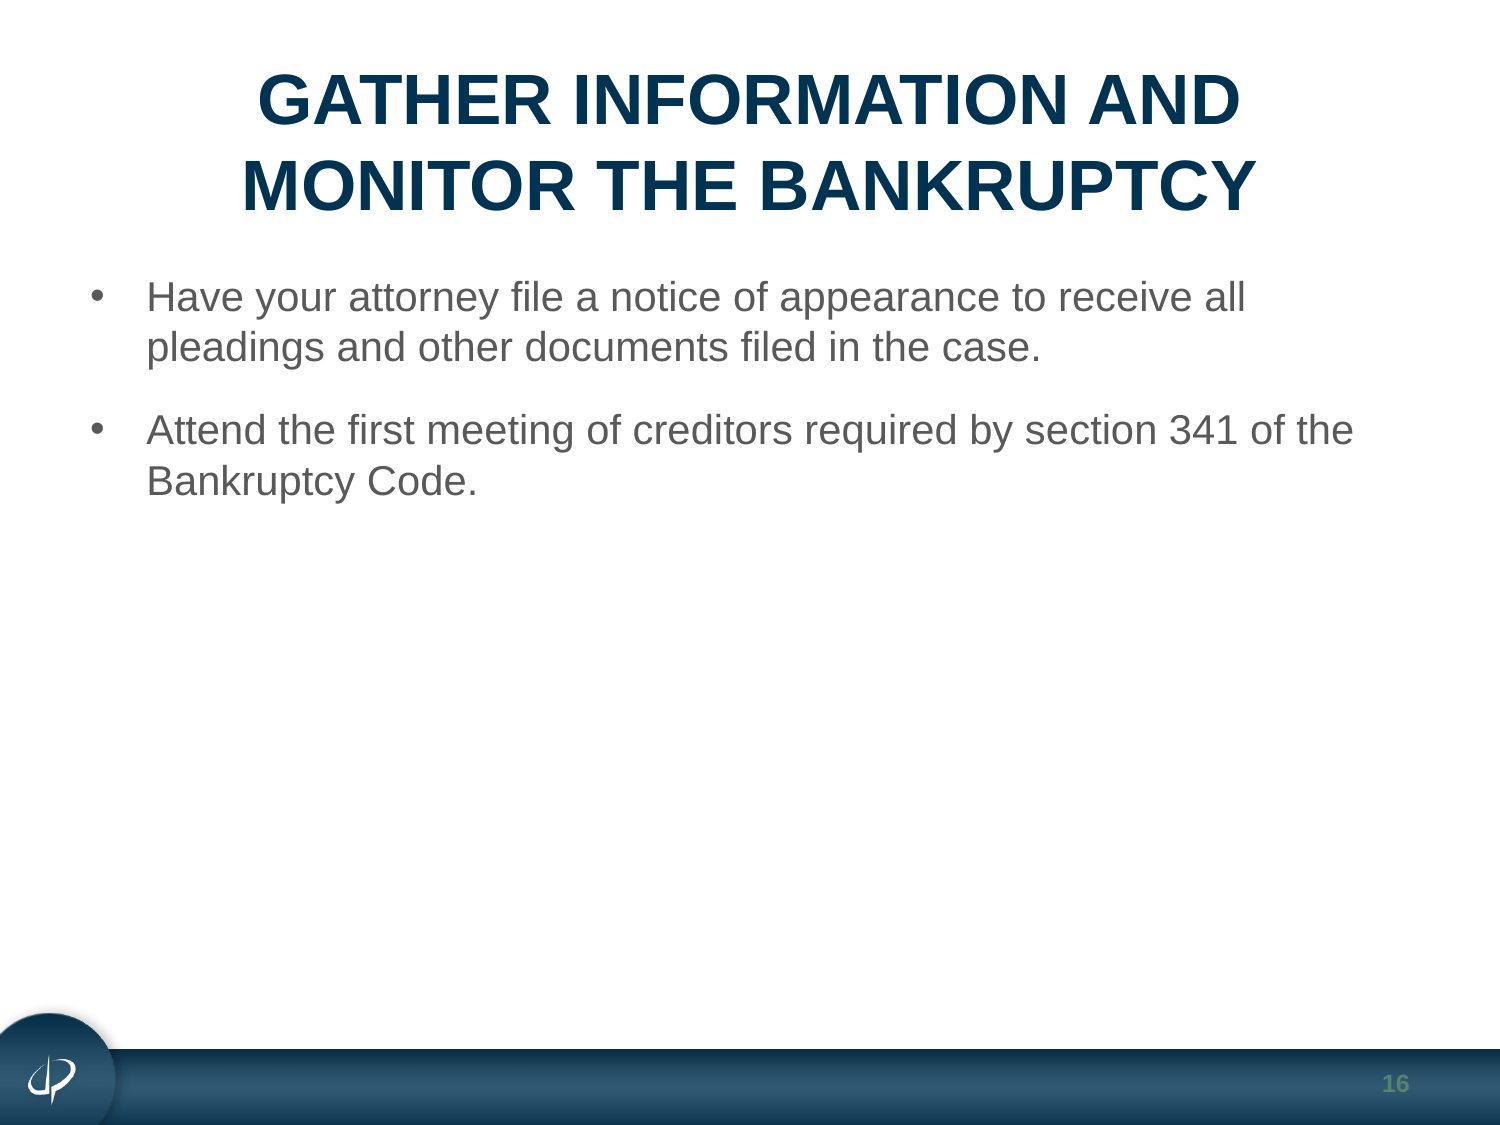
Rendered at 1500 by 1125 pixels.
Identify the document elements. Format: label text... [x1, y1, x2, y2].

title GATHER INFORMATION AND MONITOR THE BANKRUPTCY [75, 45, 1425, 233]
picture [0, 0, 1500, 1125]
slide_number 16 [1074, 1052, 1425, 1113]
list Have your attorney file a notice of appearance to receive all pleadings and other documents filed in the case. Attend the first meeting of creditors required by section 341 of the Bankruptcy Code. [75, 262, 1425, 1005]
